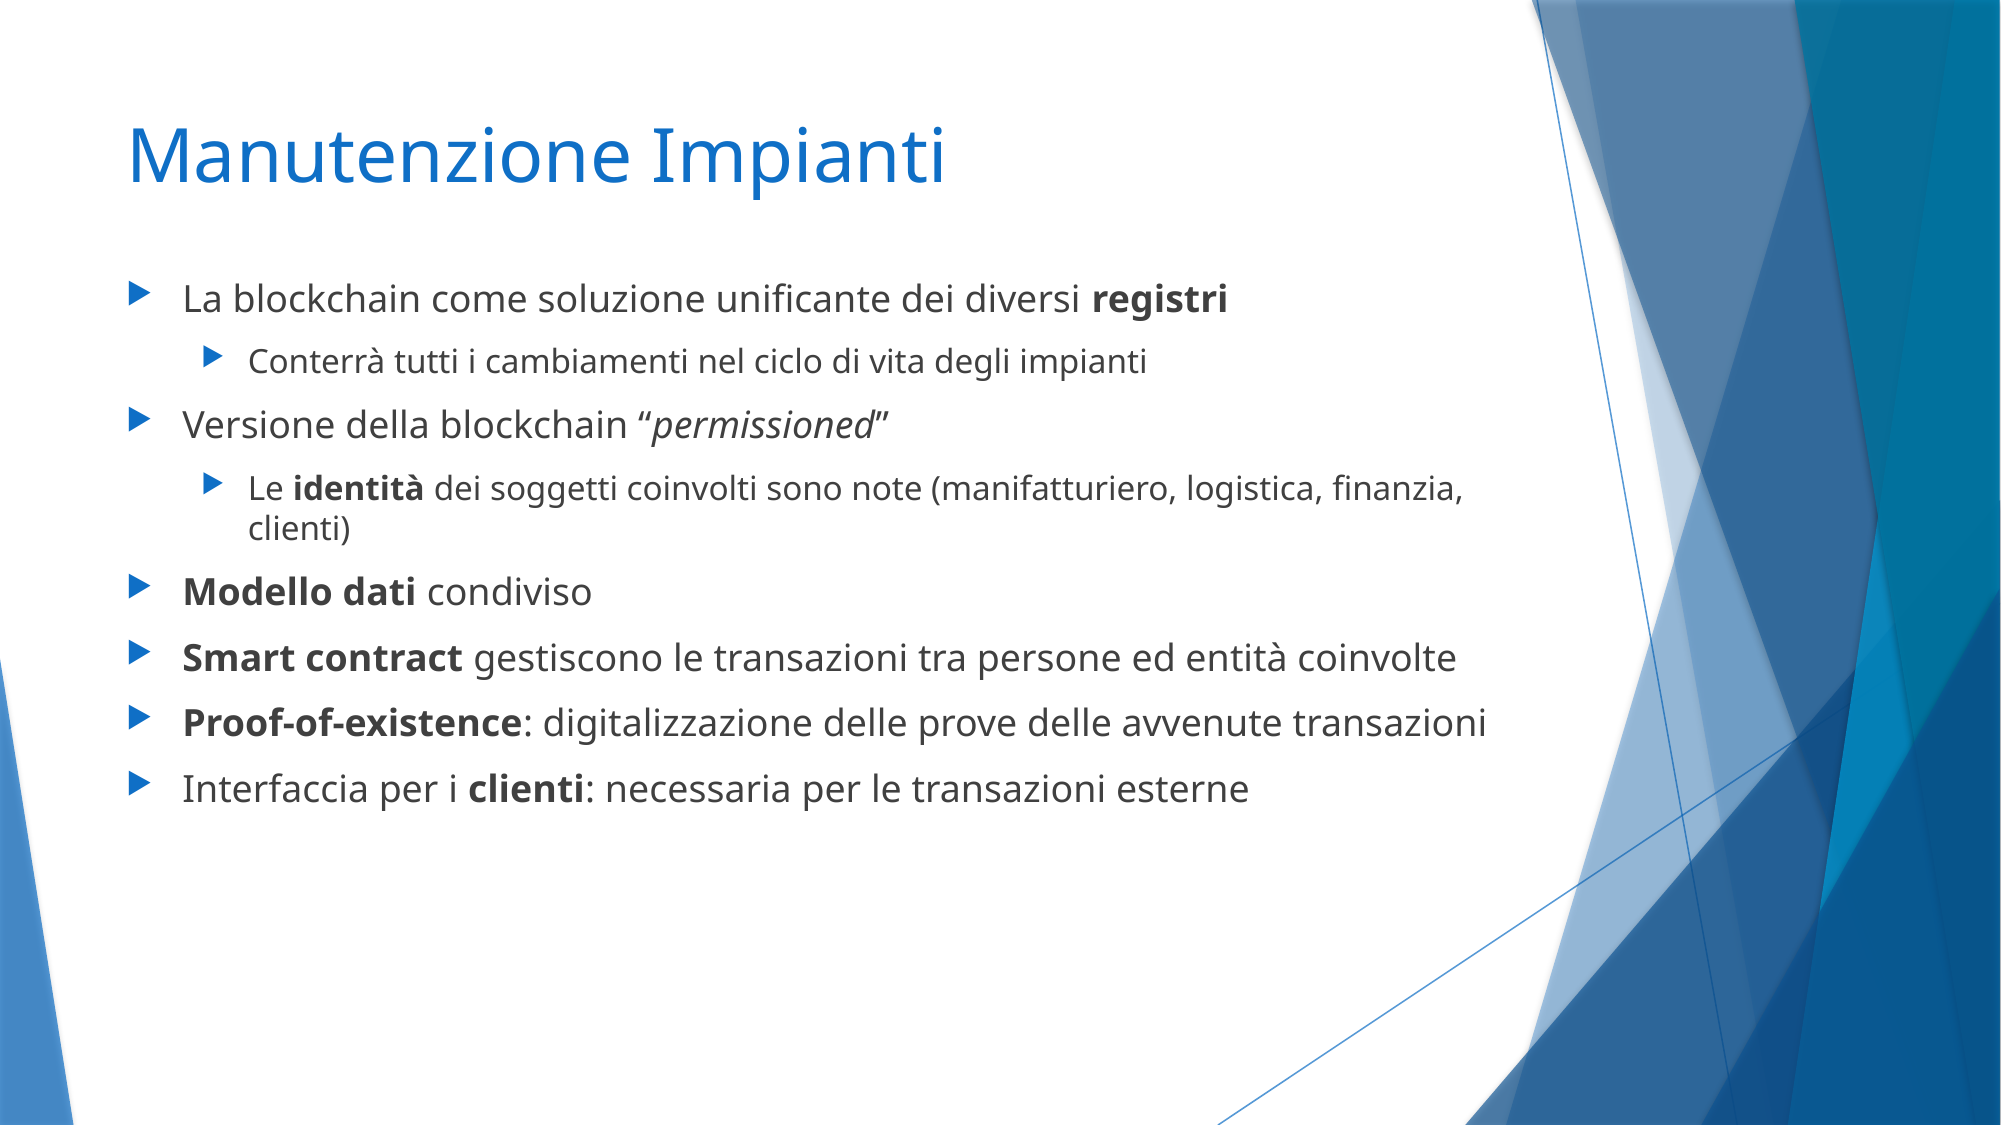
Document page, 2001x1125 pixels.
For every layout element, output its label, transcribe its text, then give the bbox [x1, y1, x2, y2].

list La blockchain come soluzione unificante dei diversi registri Conterrà tutti i cambiamenti nel ciclo di vita degli impianti Versione della blockchain “permissioned” Le identità dei soggetti coinvolti sono note (manifatturiero, logistica, finanzia, clienti) Modello dati condiviso Smart contract gestiscono le transazioni tra persone ed entità coinvolte Proof-of-existence: digitalizzazione delle prove delle avvenute transazioni Interfaccia per i clienti: necessaria per le transazioni esterne [111, 267, 1522, 904]
title Manutenzione Impianti [111, 99, 1522, 267]
